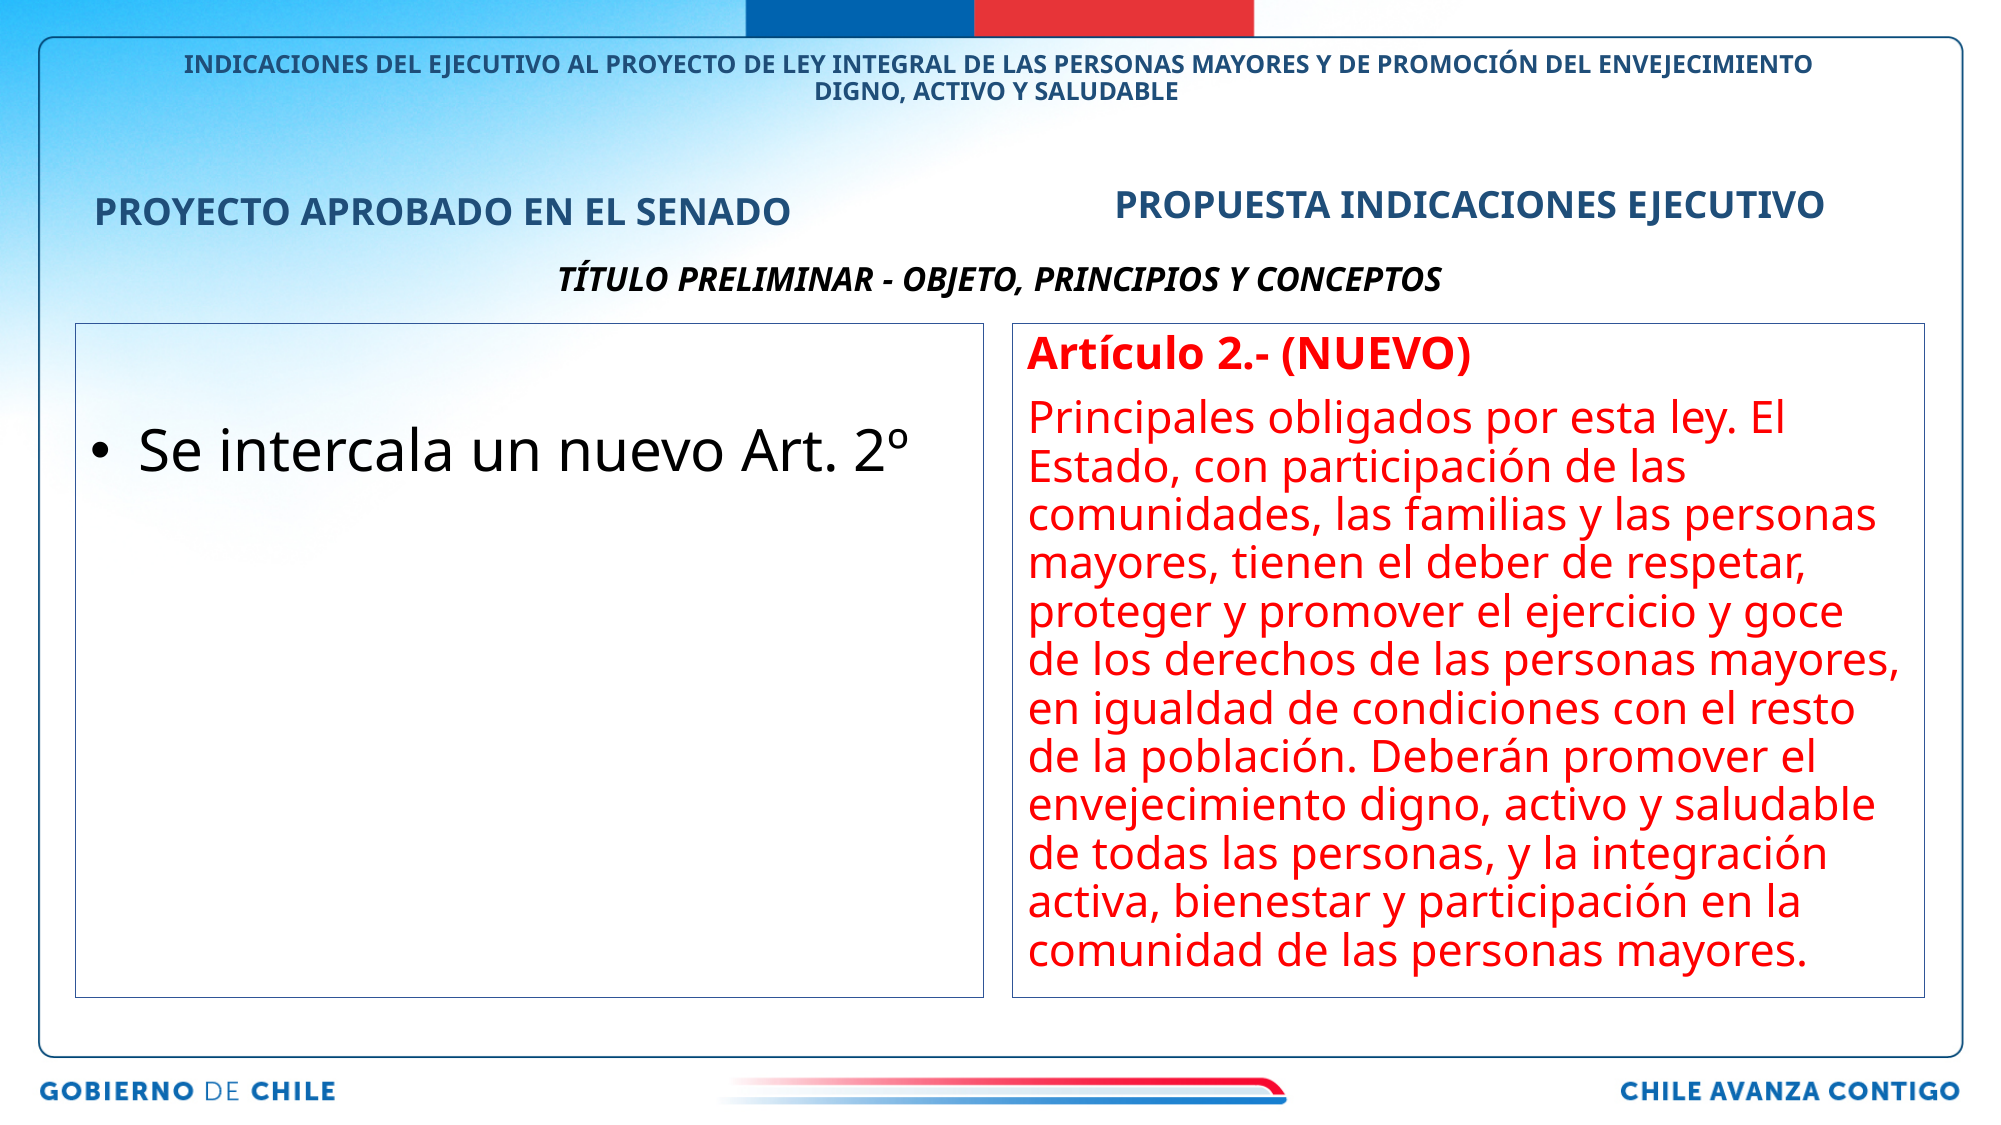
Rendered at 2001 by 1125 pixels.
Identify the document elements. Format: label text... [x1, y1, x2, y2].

text_box TÍTULO PRELIMINAR - OBJETO, PRINCIPIOS Y CONCEPTOS [137, 245, 1863, 306]
list PROPUESTA INDICACIONES EJECUTIVO [1016, 147, 1925, 235]
list Artículo 2.- (NUEVO) Principales obligados por esta ley. El Estado, con participación de las comunidades, las familias y las personas mayores, tienen el deber de respetar, proteger y promover el ejercicio y goce de los derechos de las personas mayores, en igualdad de condiciones con el resto de la población. Deberán promover el envejecimiento digno, activo y saludable de todas las personas, y la integración activa, bienestar y participación en la comunidad de las personas mayores. [1012, 323, 1925, 998]
list PROYECTO APROBADO EN EL SENADO [78, 153, 984, 242]
list Se intercala un nuevo Art. 2º [75, 323, 984, 998]
title INDICACIONES DEL EJECUTIVO AL PROYECTO DE LEY INTEGRAL DE LAS PERSONAS MAYORES Y DE PROMOCIÓN DEL ENVEJECIMIENTO DIGNO, ACTIVO Y SALUDABLE [137, 41, 1863, 147]
picture [0, 0, 2001, 1125]
